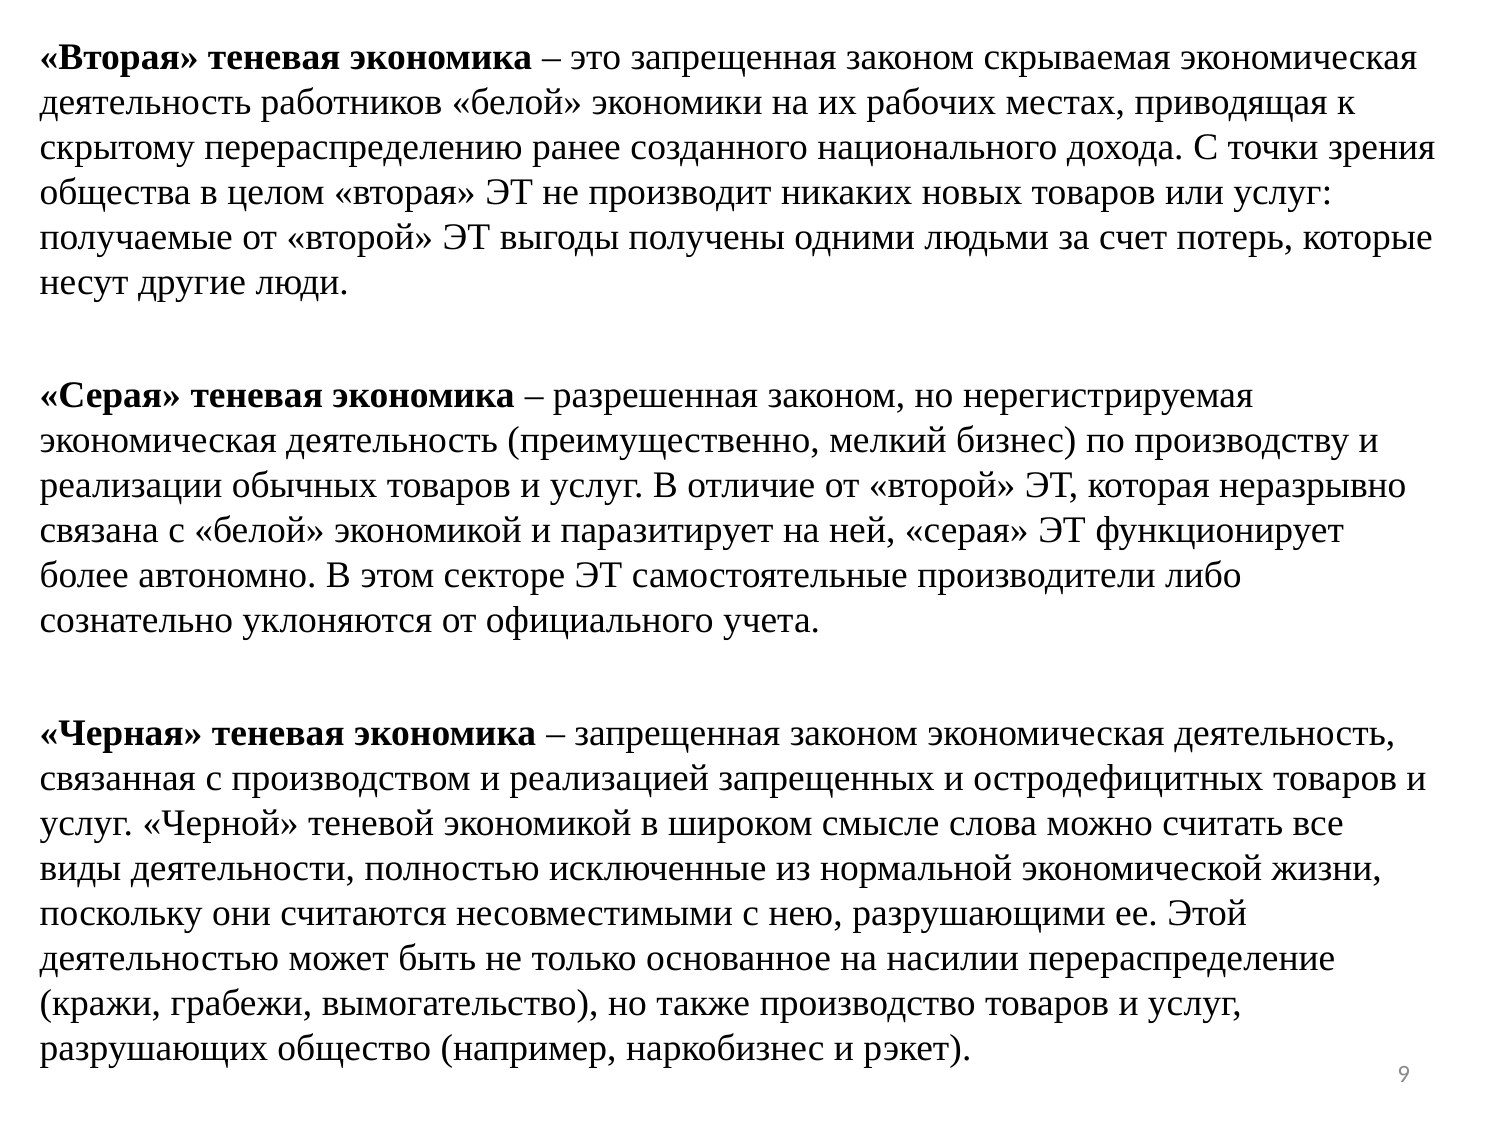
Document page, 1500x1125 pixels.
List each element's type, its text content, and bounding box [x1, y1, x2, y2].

text_box «Серая» теневая экономика – разрешенная законом, но нерегистрируемая экономическая деятельность (преимущественно, мелкий бизнес) по производству и реализации обычных товаров и услуг. В отличие от «второй» ЭТ, которая неразрывно связана с «белой» экономикой и паразитирует на ней, «серая» ЭТ функционирует более автономно. В этом секторе ЭТ самостоятельные производители либо сознательно уклоняются от официального учета. [24, 362, 1450, 693]
text_box «Вторая» теневая экономика – это запрещенная законом скрываемая экономическая деятельность работников «белой» экономики на их рабочих местах, приводящая к скрытому перераспределению ранее созданного национального дохода. С точки зрения общества в целом «вторая» ЭТ не производит никаких новых товаров или услуг: получаемые от «второй» ЭТ выгоды получены одними людьми за счет потерь, которые несут другие люди. [24, 24, 1463, 355]
slide_number 9 [1074, 1042, 1425, 1103]
text_box «Черная» теневая экономика – запрещенная законом экономическая деятельность, связанная с производством и реализацией запрещенных и остродефицитных товаров и услуг. «Черной» теневой экономикой в широком смысле слова можно считать все виды деятельности, полностью исключенные из нормальной экономической жизни, поскольку они считаются несовместимыми с нею, разрушающими ее. Этой деятельностью может быть не только основанное на насилии перераспределение (кражи, грабежи, вымогательство), но также производство товаров и услуг, разрушающих общество (например, наркобизнес и рэкет). [24, 700, 1450, 1076]
